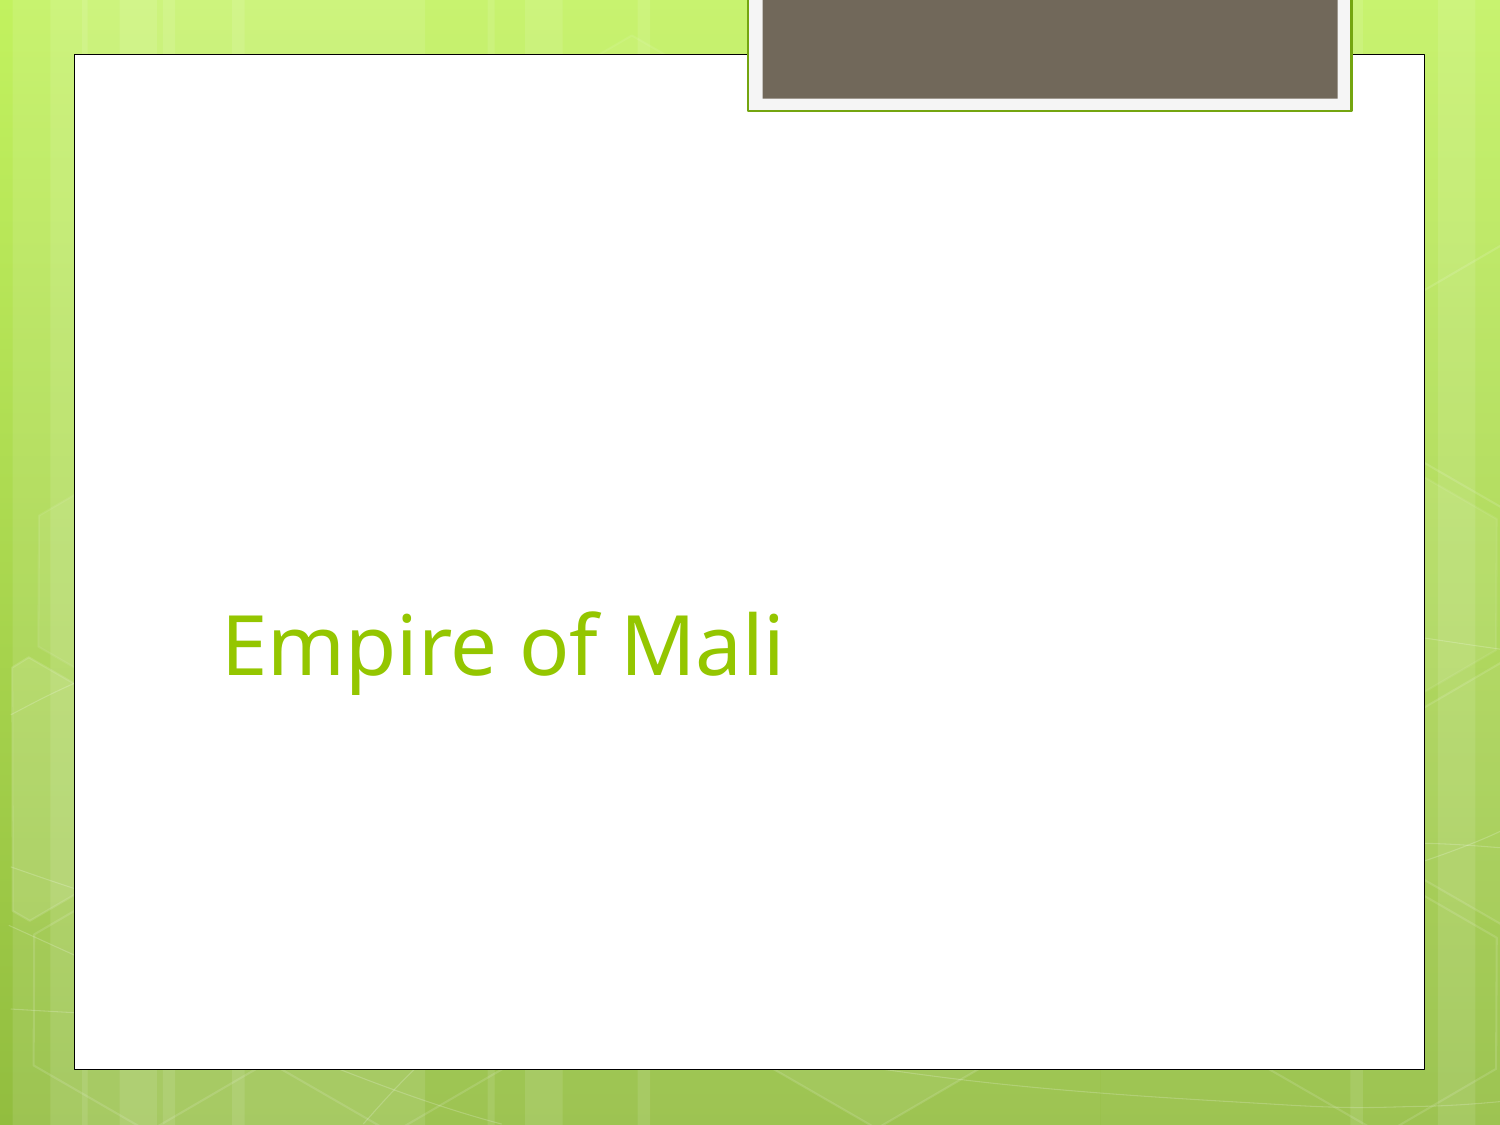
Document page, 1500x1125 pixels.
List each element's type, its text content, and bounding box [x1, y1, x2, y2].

title Empire of Mali [206, 475, 1296, 700]
